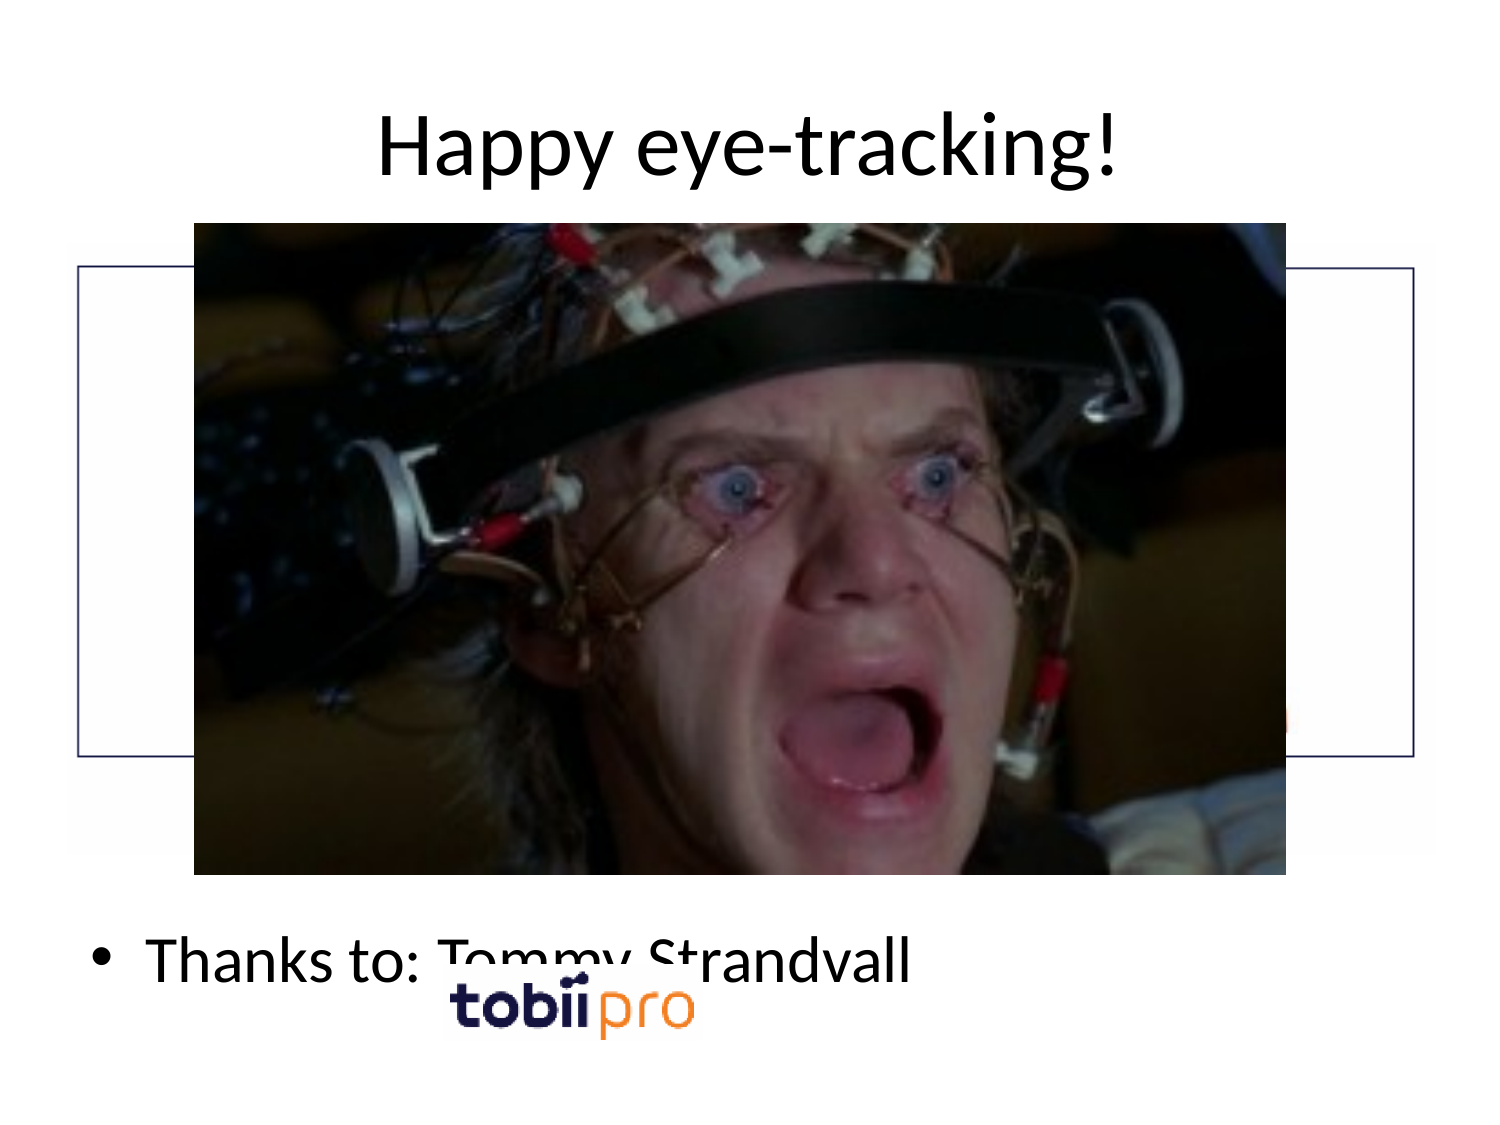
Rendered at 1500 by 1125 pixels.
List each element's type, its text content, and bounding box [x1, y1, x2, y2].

list Thanks to: Tommy Strandvall [75, 865, 1425, 1005]
picture [67, 223, 1436, 875]
title Happy eye-tracking! [75, 45, 1425, 233]
picture [443, 963, 703, 1042]
